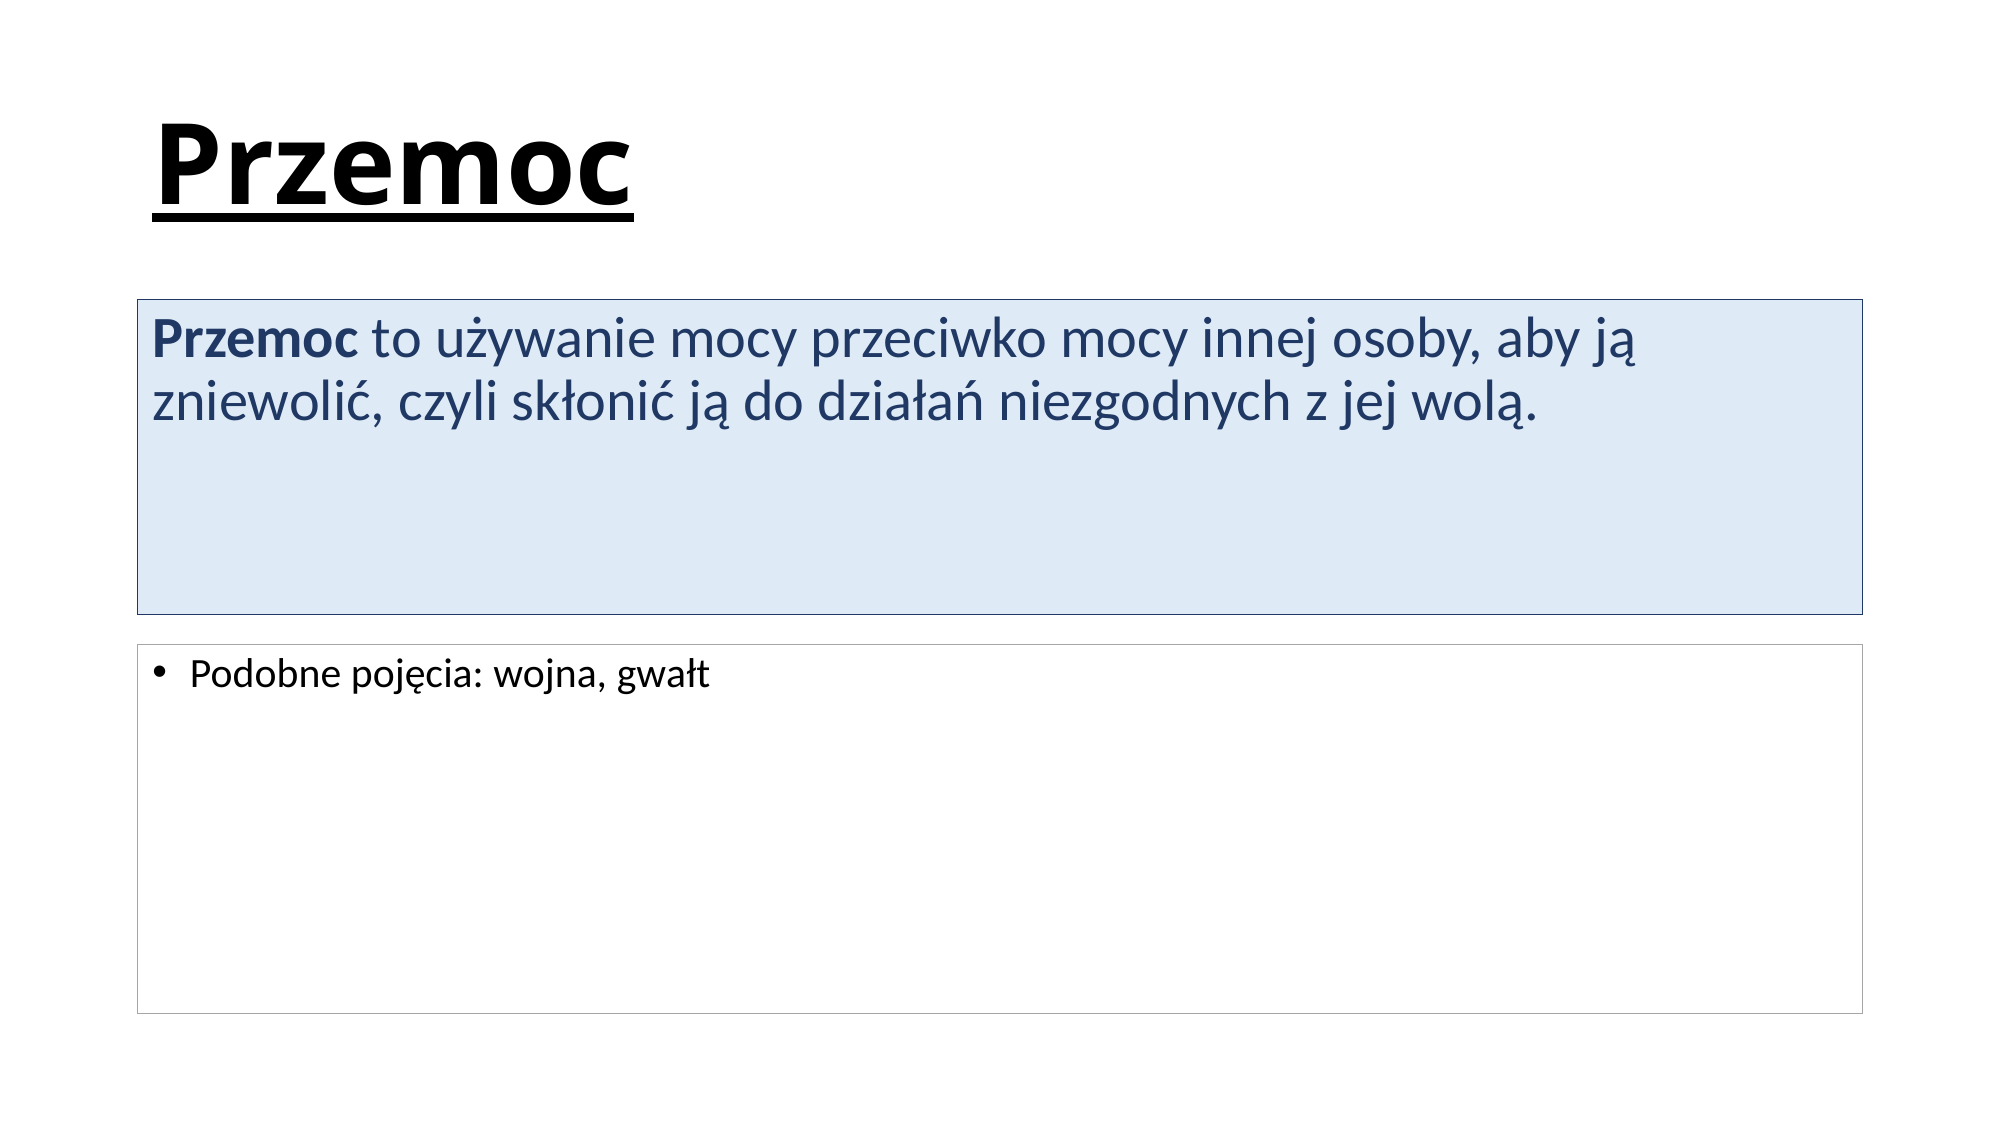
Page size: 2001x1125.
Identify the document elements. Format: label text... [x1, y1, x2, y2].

title Przemoc [137, 59, 1863, 278]
list Przemoc to używanie mocy przeciwko mocy innej osoby, aby ją zniewolić, czyli skłonić ją do działań niezgodnych z jej wolą. [137, 299, 1863, 615]
list Podobne pojęcia: wojna, gwałt [137, 644, 1863, 1014]
